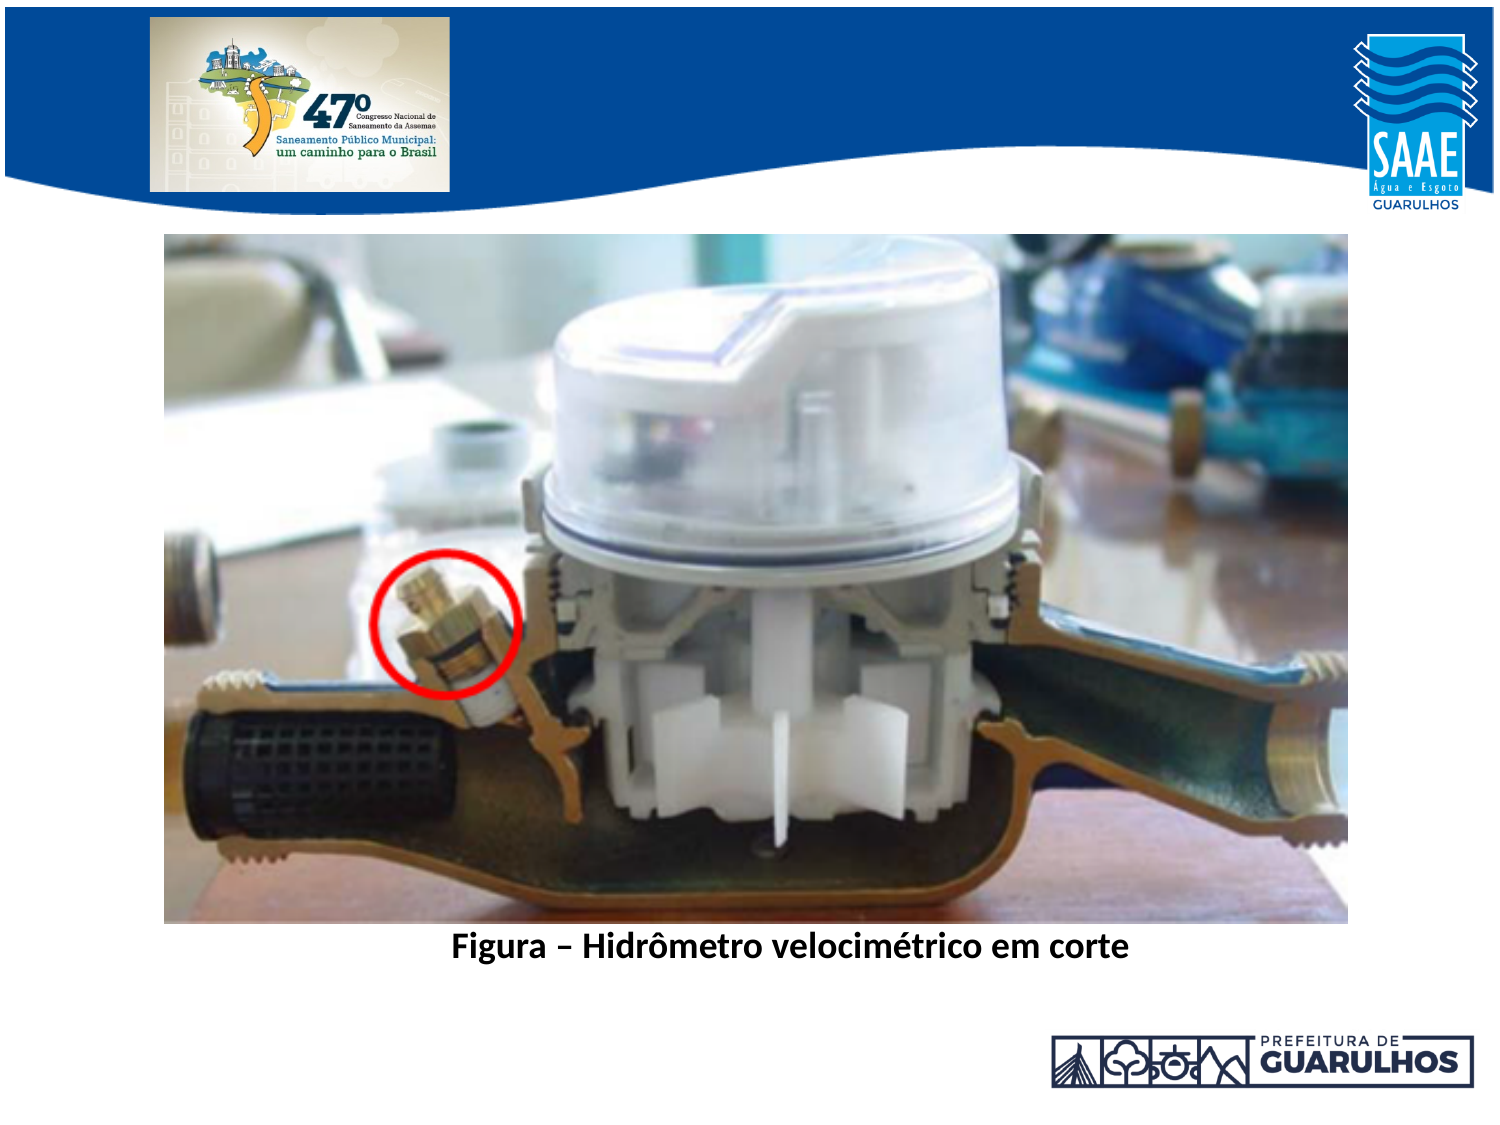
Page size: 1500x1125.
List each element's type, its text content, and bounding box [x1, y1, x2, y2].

picture [163, 234, 1348, 924]
picture [1045, 1028, 1480, 1095]
picture [5, 6, 1495, 215]
text_box Figura – Hidrômetro velocimétrico em corte [187, 913, 1395, 974]
